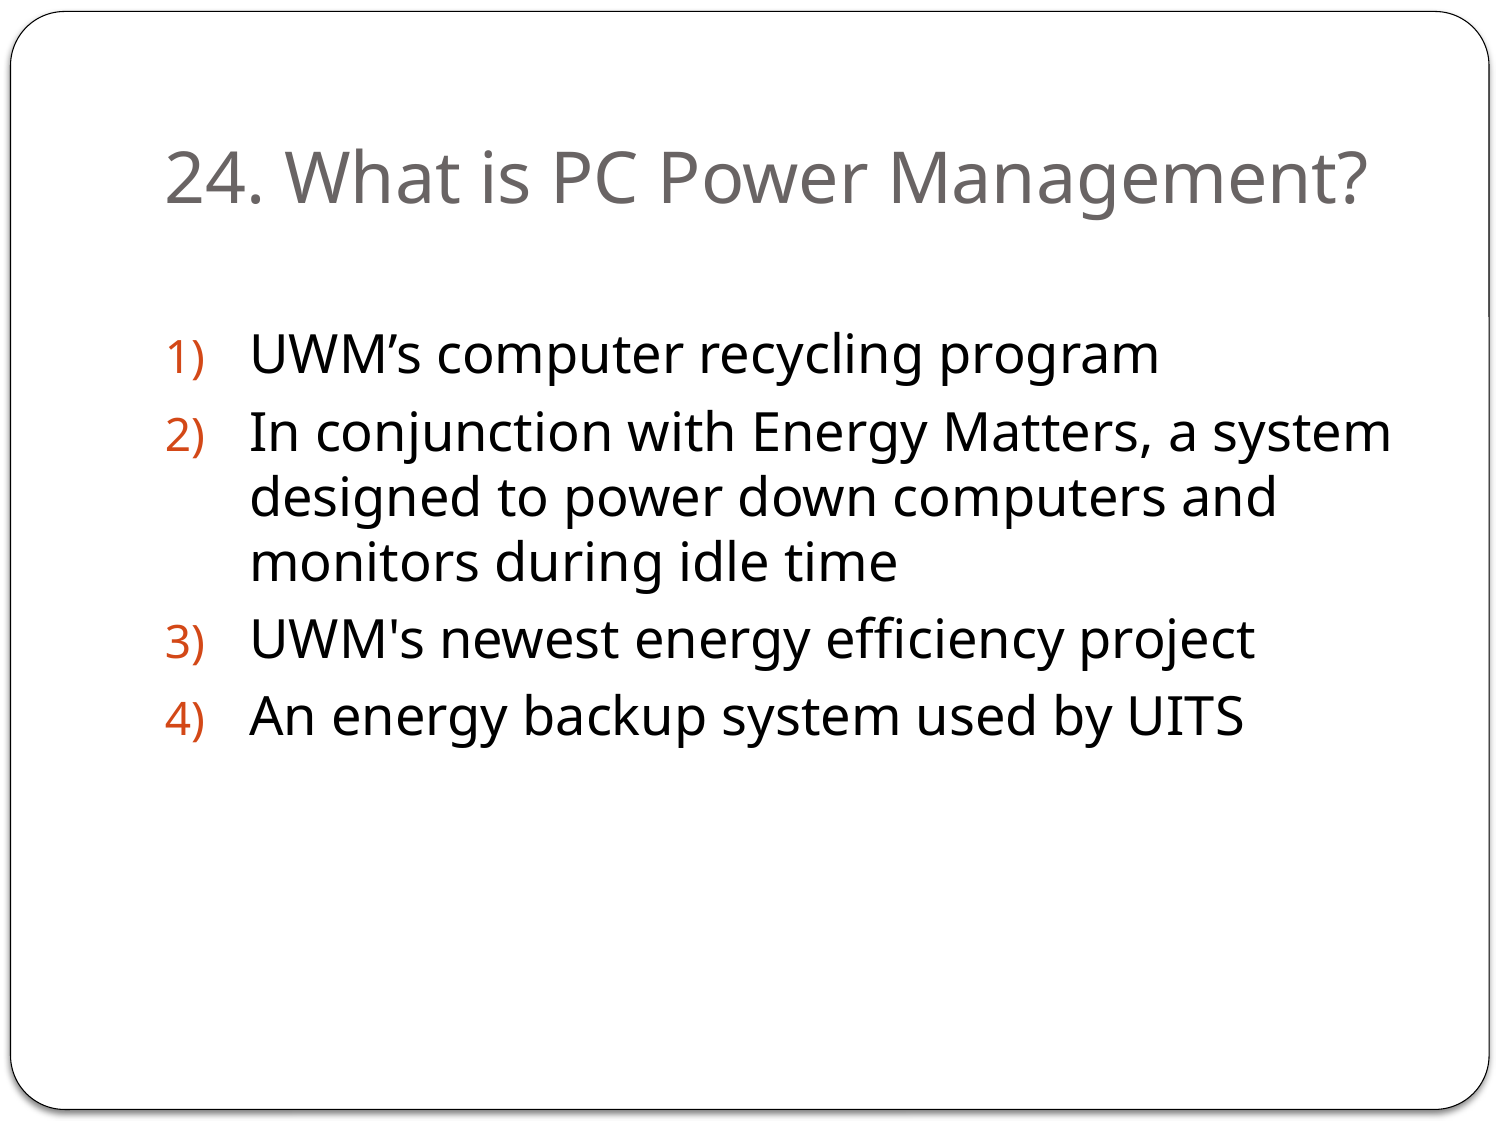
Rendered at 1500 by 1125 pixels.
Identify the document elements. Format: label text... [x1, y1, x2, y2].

title 24. What is PC Power Management? [150, 45, 1425, 233]
list UWM’s computer recycling program In conjunction with Energy Matters, a system designed to power down computers and monitors during idle time UWM's newest energy efficiency project An energy backup system used by UITS [150, 312, 1425, 838]
